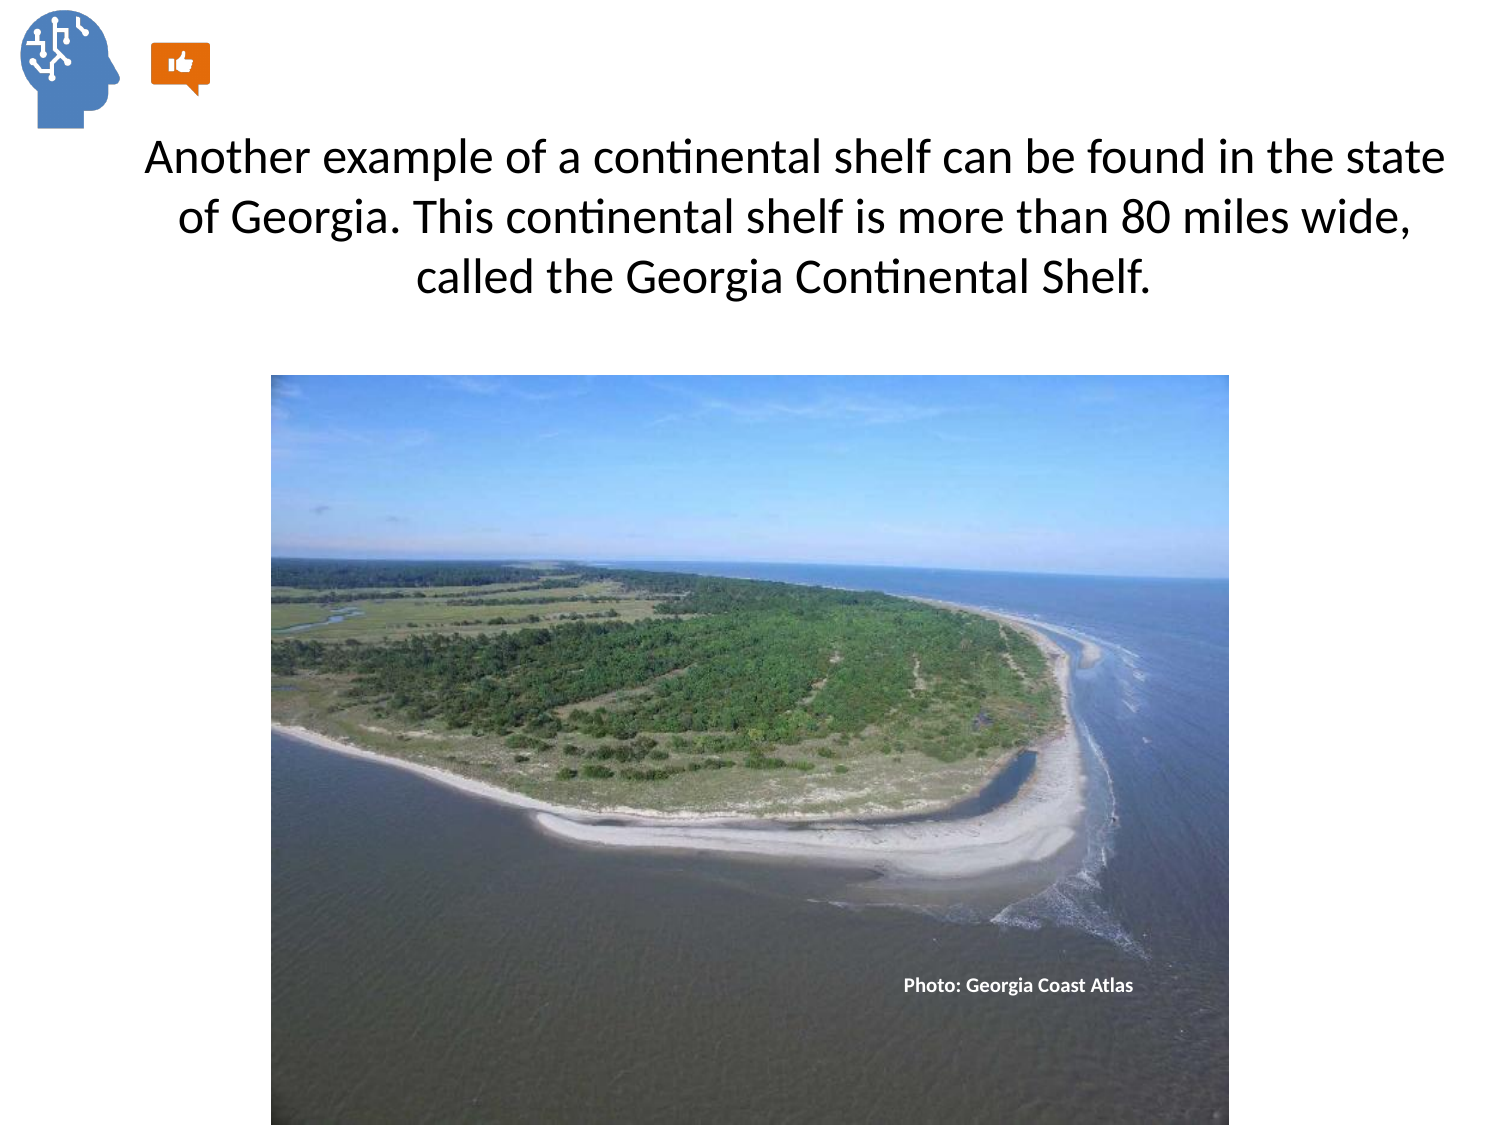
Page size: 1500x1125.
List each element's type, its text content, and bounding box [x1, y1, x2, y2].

text_box [0, 0, 134, 140]
title Another example of a continental shelf can be found in the state of Georgia. This continental shelf is more than 80 miles wide, called the Georgia Continental Shelf. [119, 92, 1471, 334]
picture [139, 28, 223, 112]
picture [271, 375, 1229, 1125]
